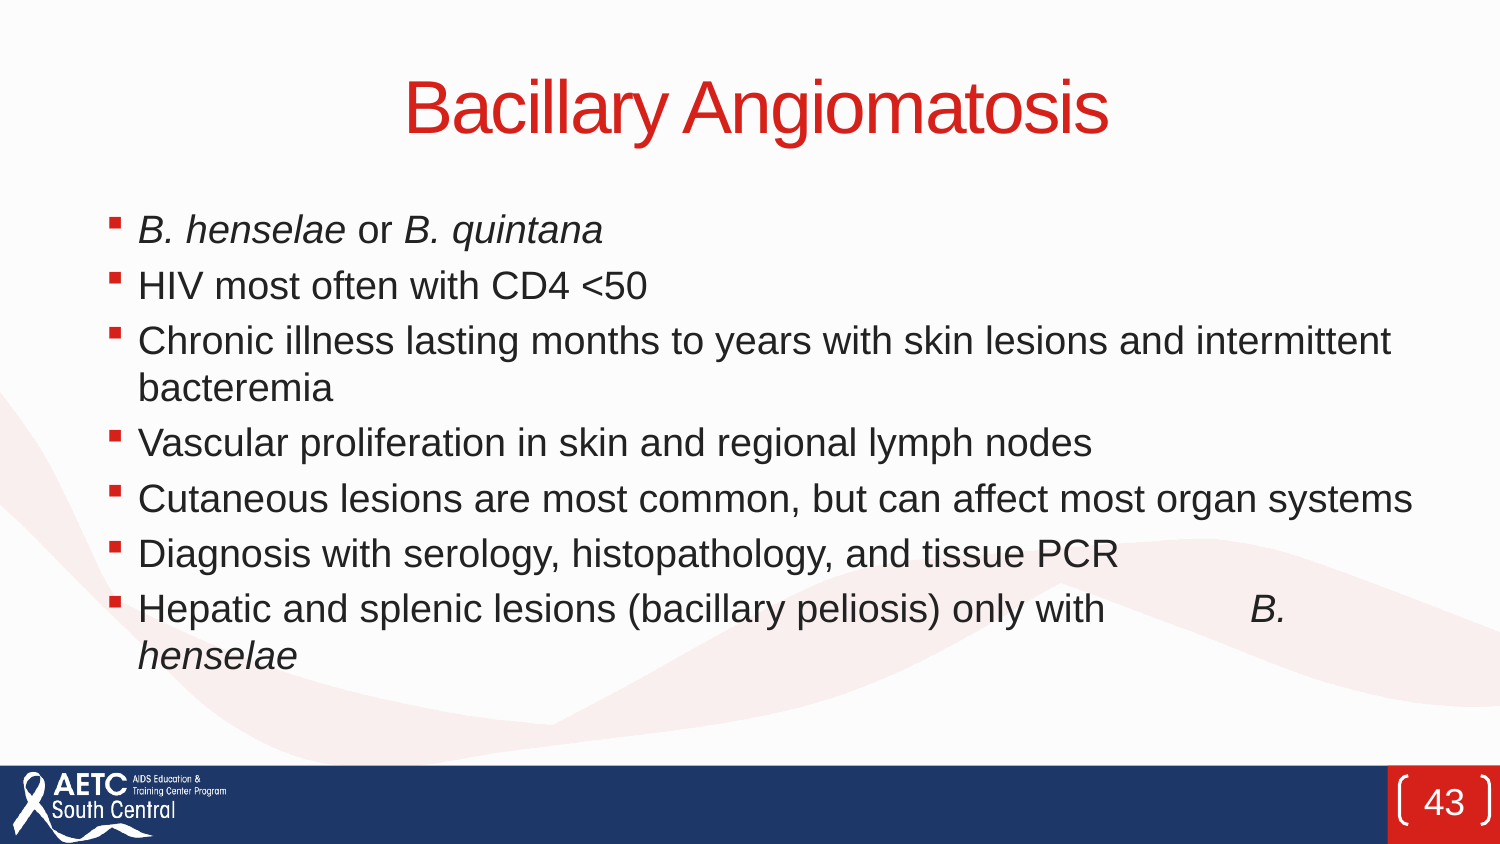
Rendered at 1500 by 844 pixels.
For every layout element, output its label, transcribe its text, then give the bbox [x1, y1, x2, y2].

slide_number 43 [1397, 774, 1492, 827]
picture [12, 770, 227, 844]
list B. henselae or B. quintana HIV most often with CD4 <50 Chronic illness lasting months to years with skin lesions and intermittent bacteremia Vascular proliferation in skin and regional lymph nodes Cutaneous lesions are most common, but can affect most organ systems Diagnosis with serology, histopathology, and tissue PCR Hepatic and splenic lesions (bacillary peliosis) only with B. henselae [75, 196, 1440, 735]
title Bacillary Angiomatosis [75, 33, 1440, 175]
